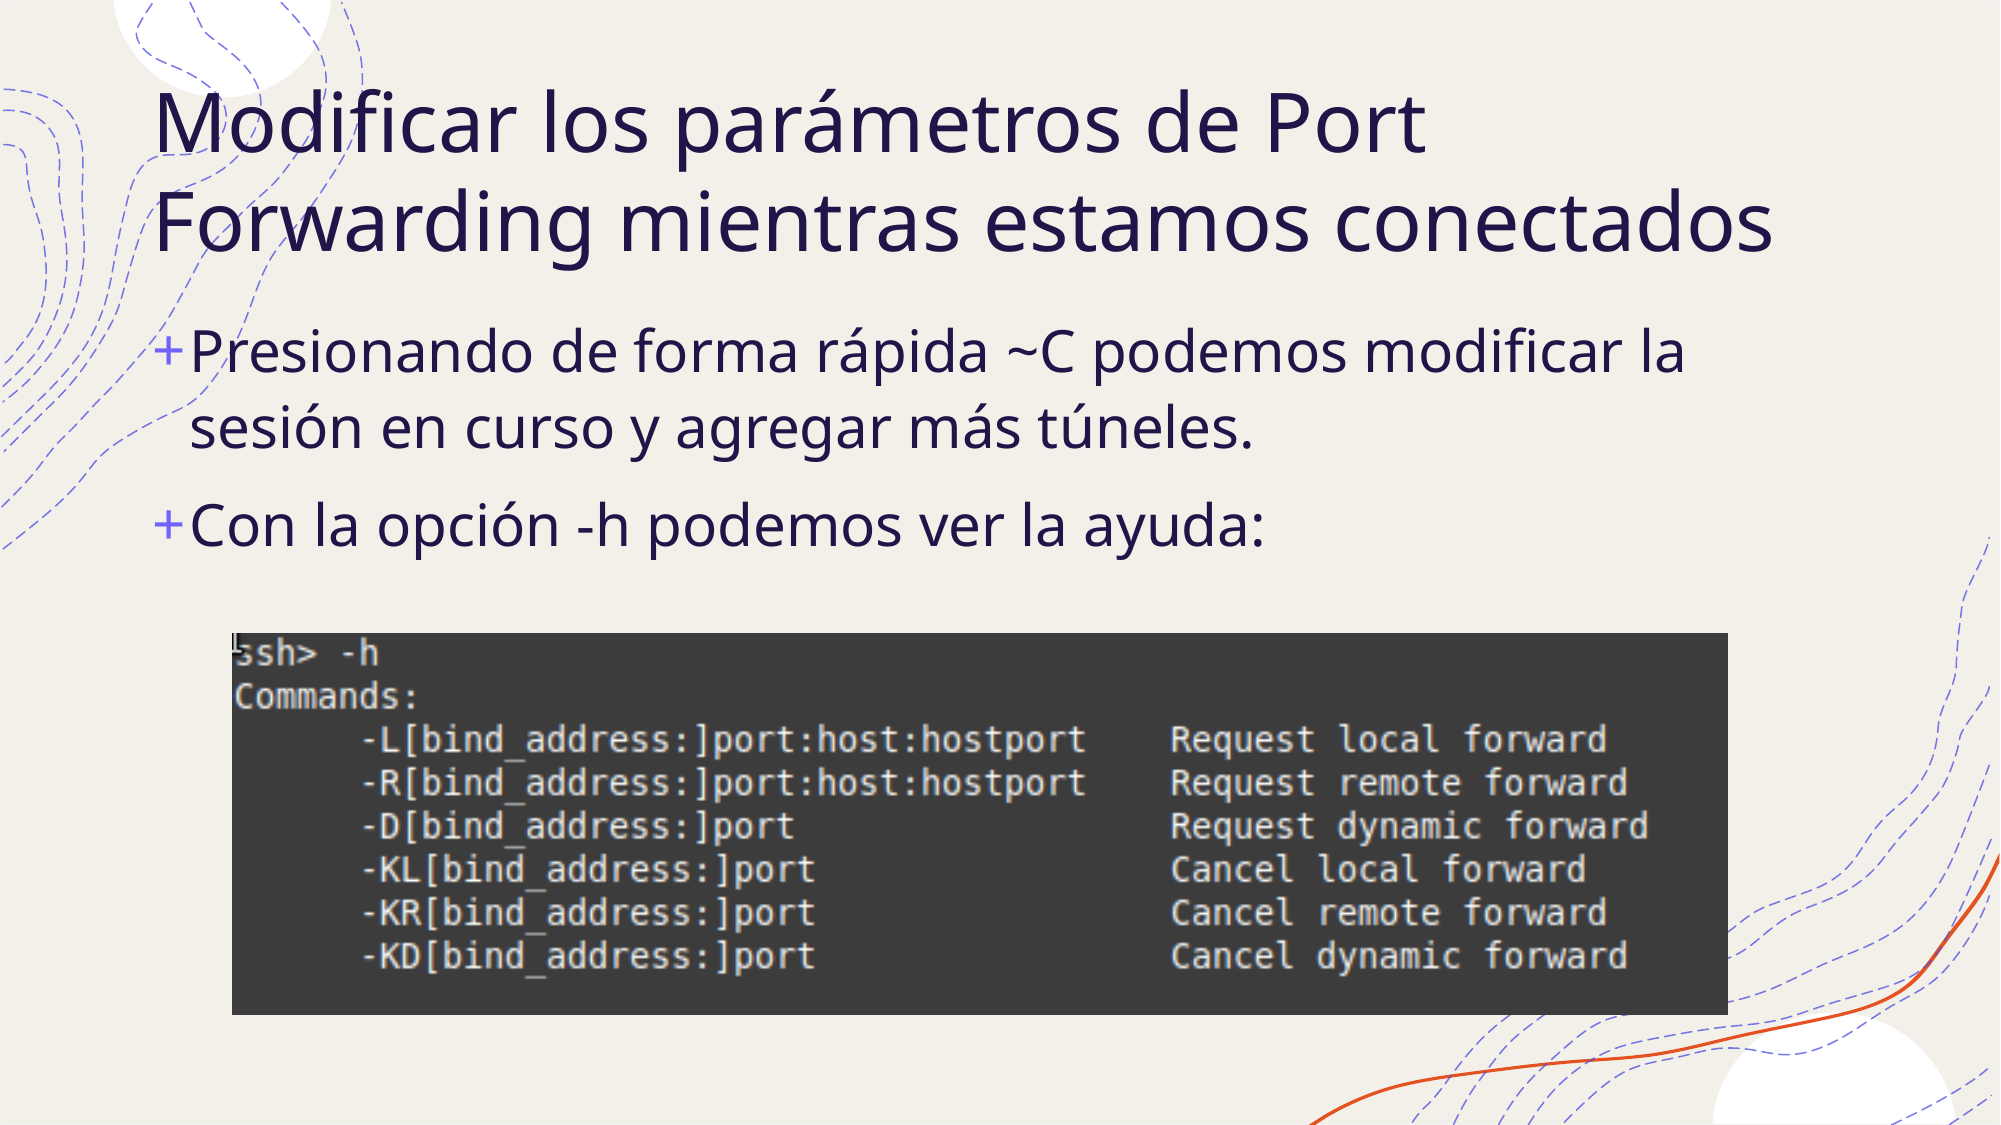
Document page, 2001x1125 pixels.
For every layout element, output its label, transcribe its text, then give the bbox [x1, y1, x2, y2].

title Modificar los parámetros de Port Forwarding mientras estamos conectados [137, 59, 1863, 278]
picture [232, 633, 1728, 1016]
list Presionando de forma rápida ~C podemos modificar la sesión en curso y agregar más túneles. Con la opción -h podemos ver la ayuda: [137, 299, 1863, 1014]
